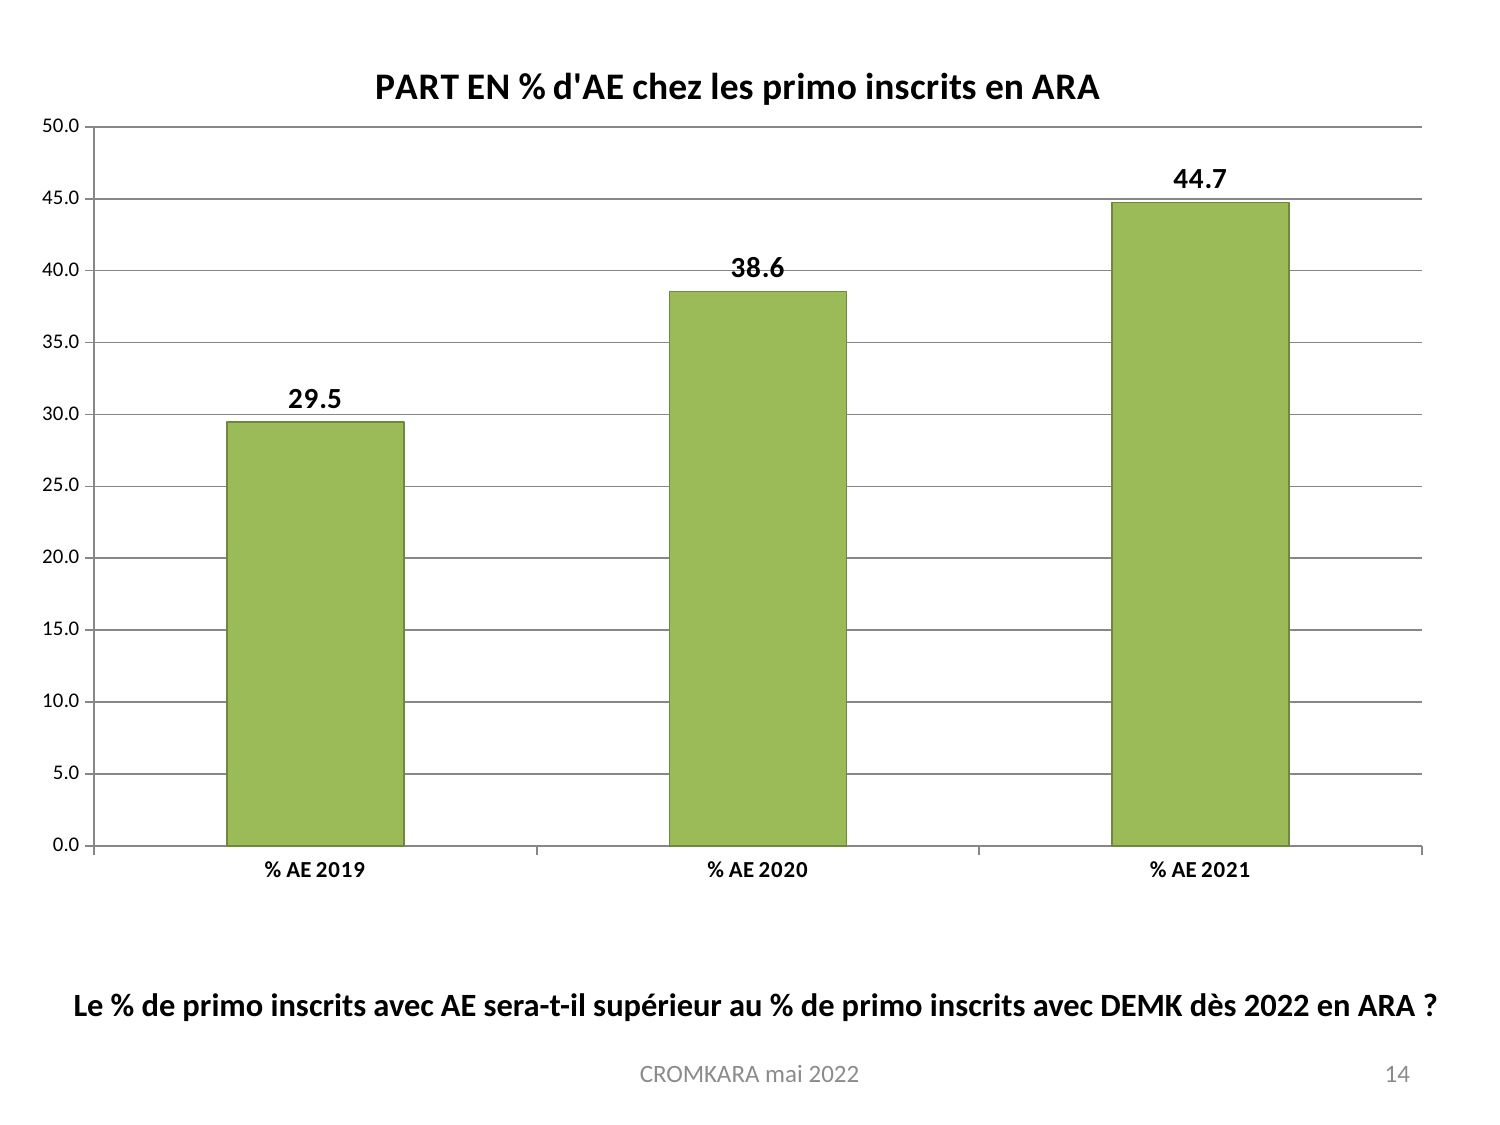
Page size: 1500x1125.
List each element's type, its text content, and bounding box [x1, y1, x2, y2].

footer CROMKARA mai 2022 [512, 1042, 988, 1103]
slide_number 14 [1074, 1042, 1425, 1103]
chart [23, 34, 1454, 915]
title Le % de primo inscrits avec AE sera-t-il supérieur au % de primo inscrits avec DEMK dès 2022 en ARA ? [58, 937, 1477, 1031]
